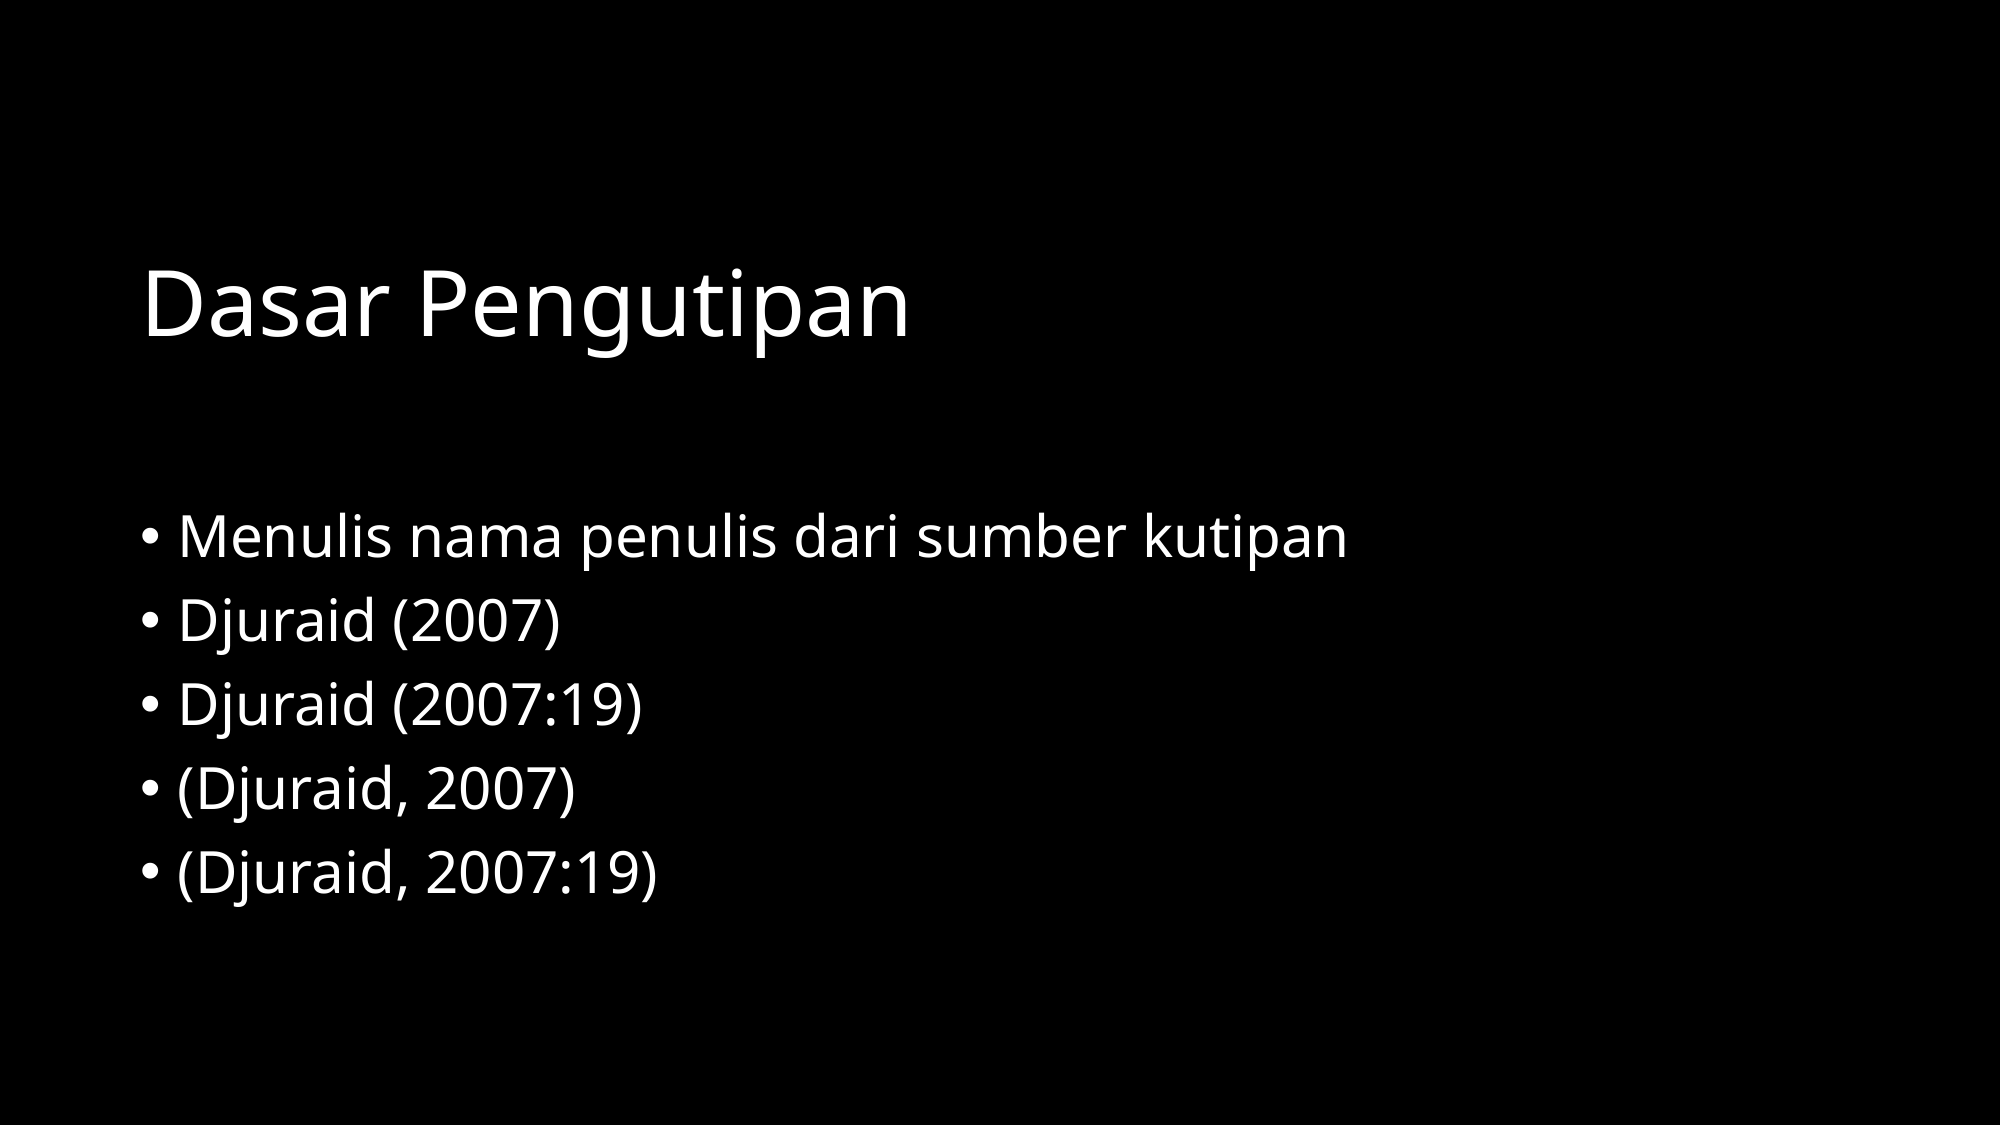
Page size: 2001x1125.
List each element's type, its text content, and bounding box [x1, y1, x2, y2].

title Dasar Pengutipan [125, 249, 1625, 458]
list Menulis nama penulis dari sumber kutipan Djuraid (2007) Djuraid (2007:19) (Djuraid, 2007) (Djuraid, 2007:19) [125, 500, 1875, 1000]
